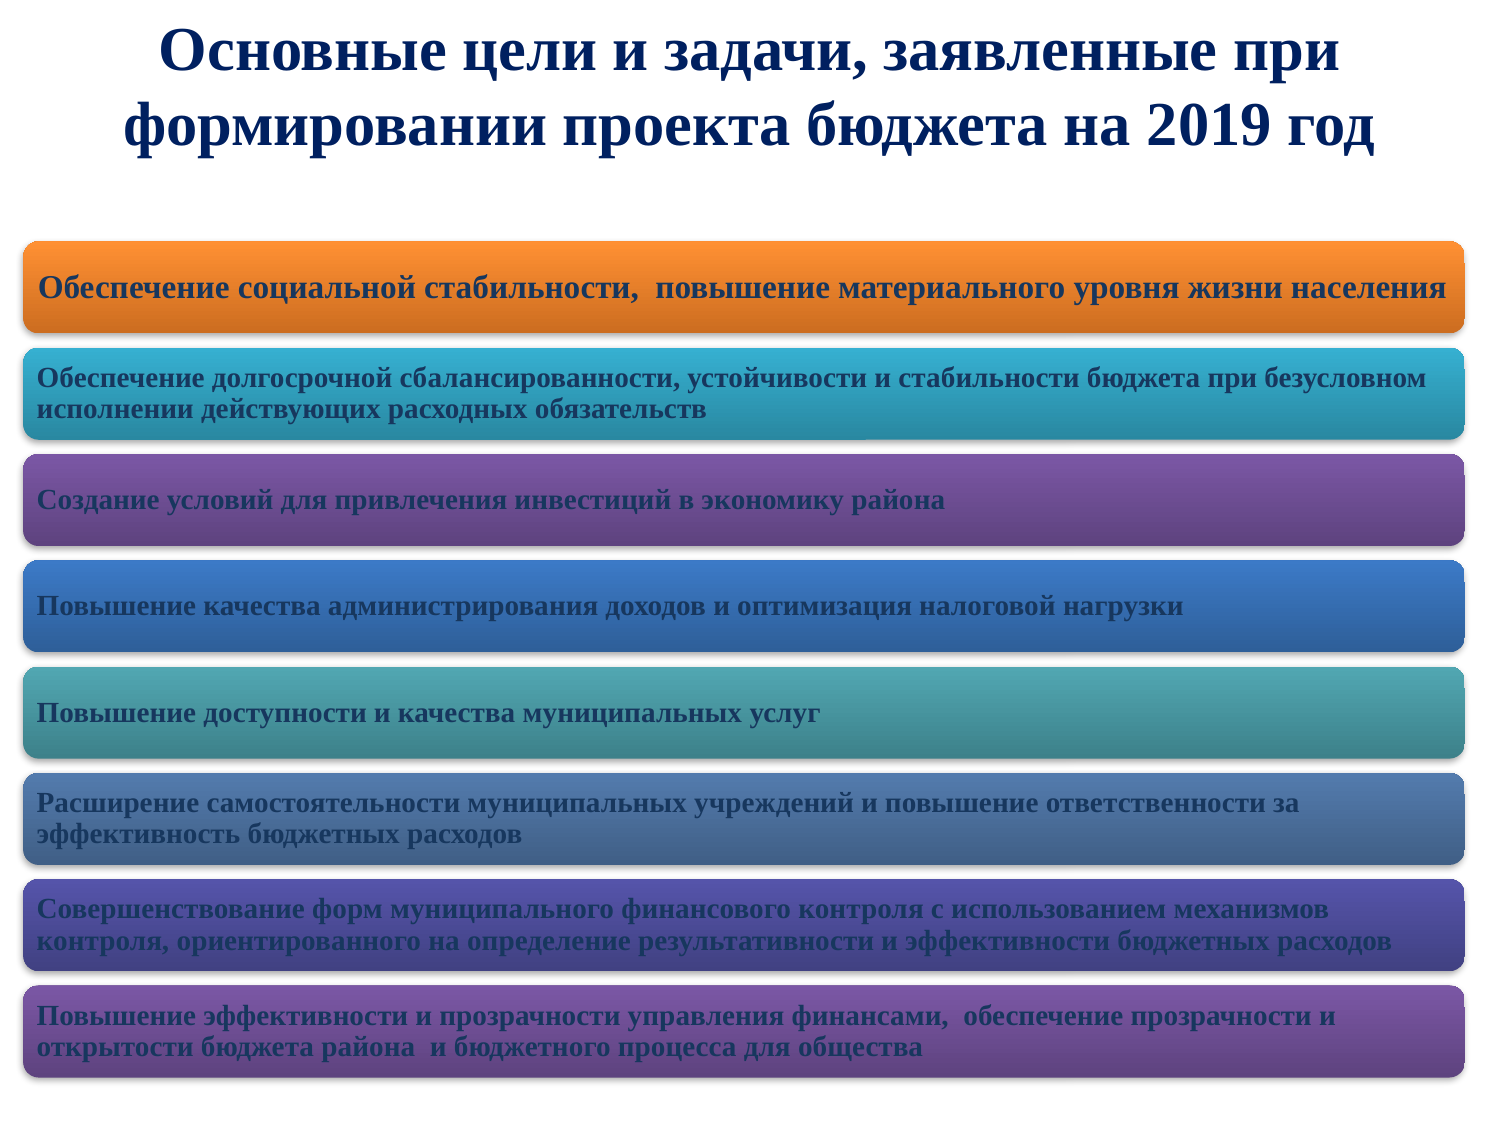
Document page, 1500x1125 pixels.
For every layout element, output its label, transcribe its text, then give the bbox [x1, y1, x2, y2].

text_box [23, 228, 1466, 1091]
text_box Основные цели и задачи, заявленные при формировании проекта бюджета на 2019 год [0, 1, 1500, 166]
